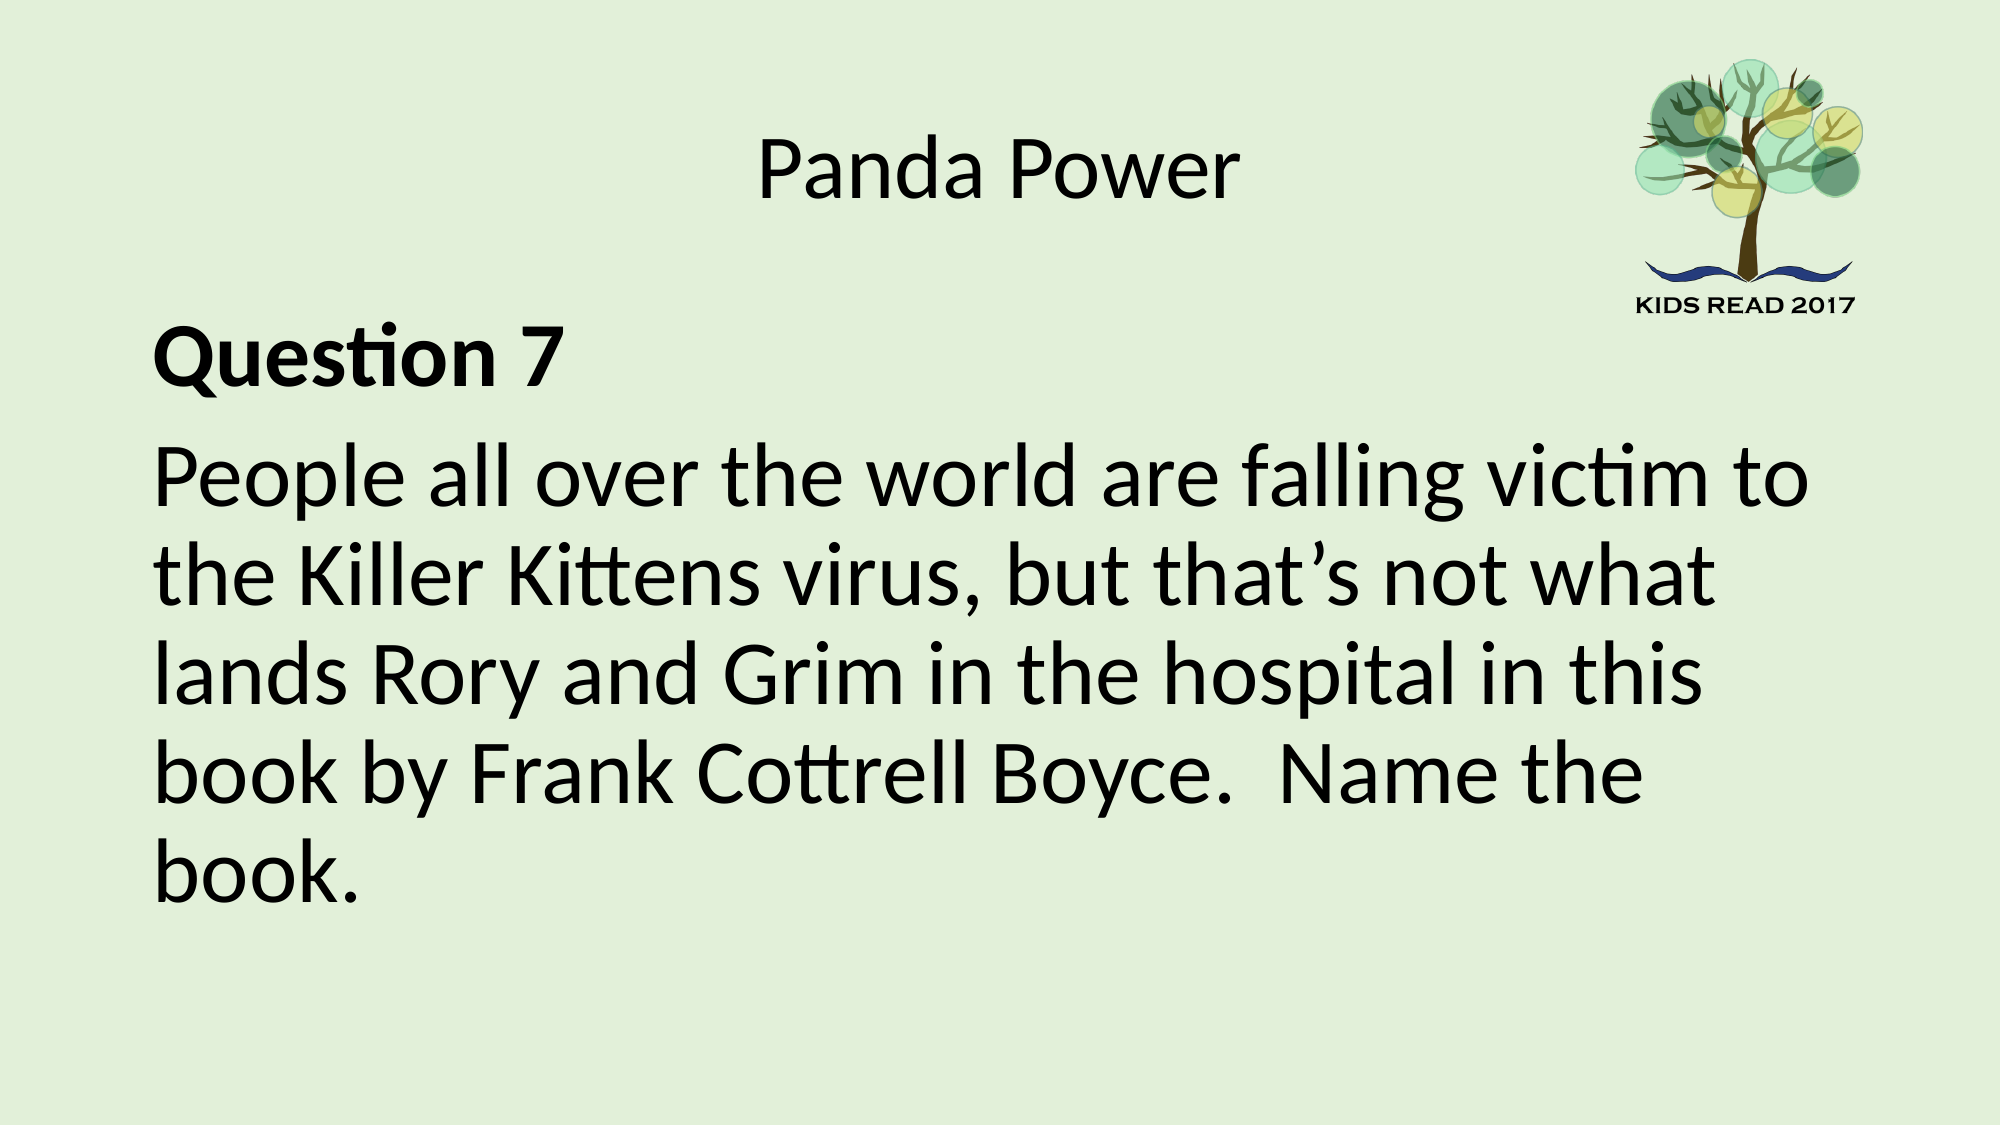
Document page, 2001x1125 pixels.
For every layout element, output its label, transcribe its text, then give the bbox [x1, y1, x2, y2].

title Panda Power [137, 59, 1635, 278]
list Question 7 People all over the world are falling victim to the Killer Kittens virus, but that’s not what lands Rory and Grim in the hospital in this book by Frank Cottrell Boyce. Name the book. [137, 299, 1863, 1014]
picture [1635, 59, 1863, 314]
